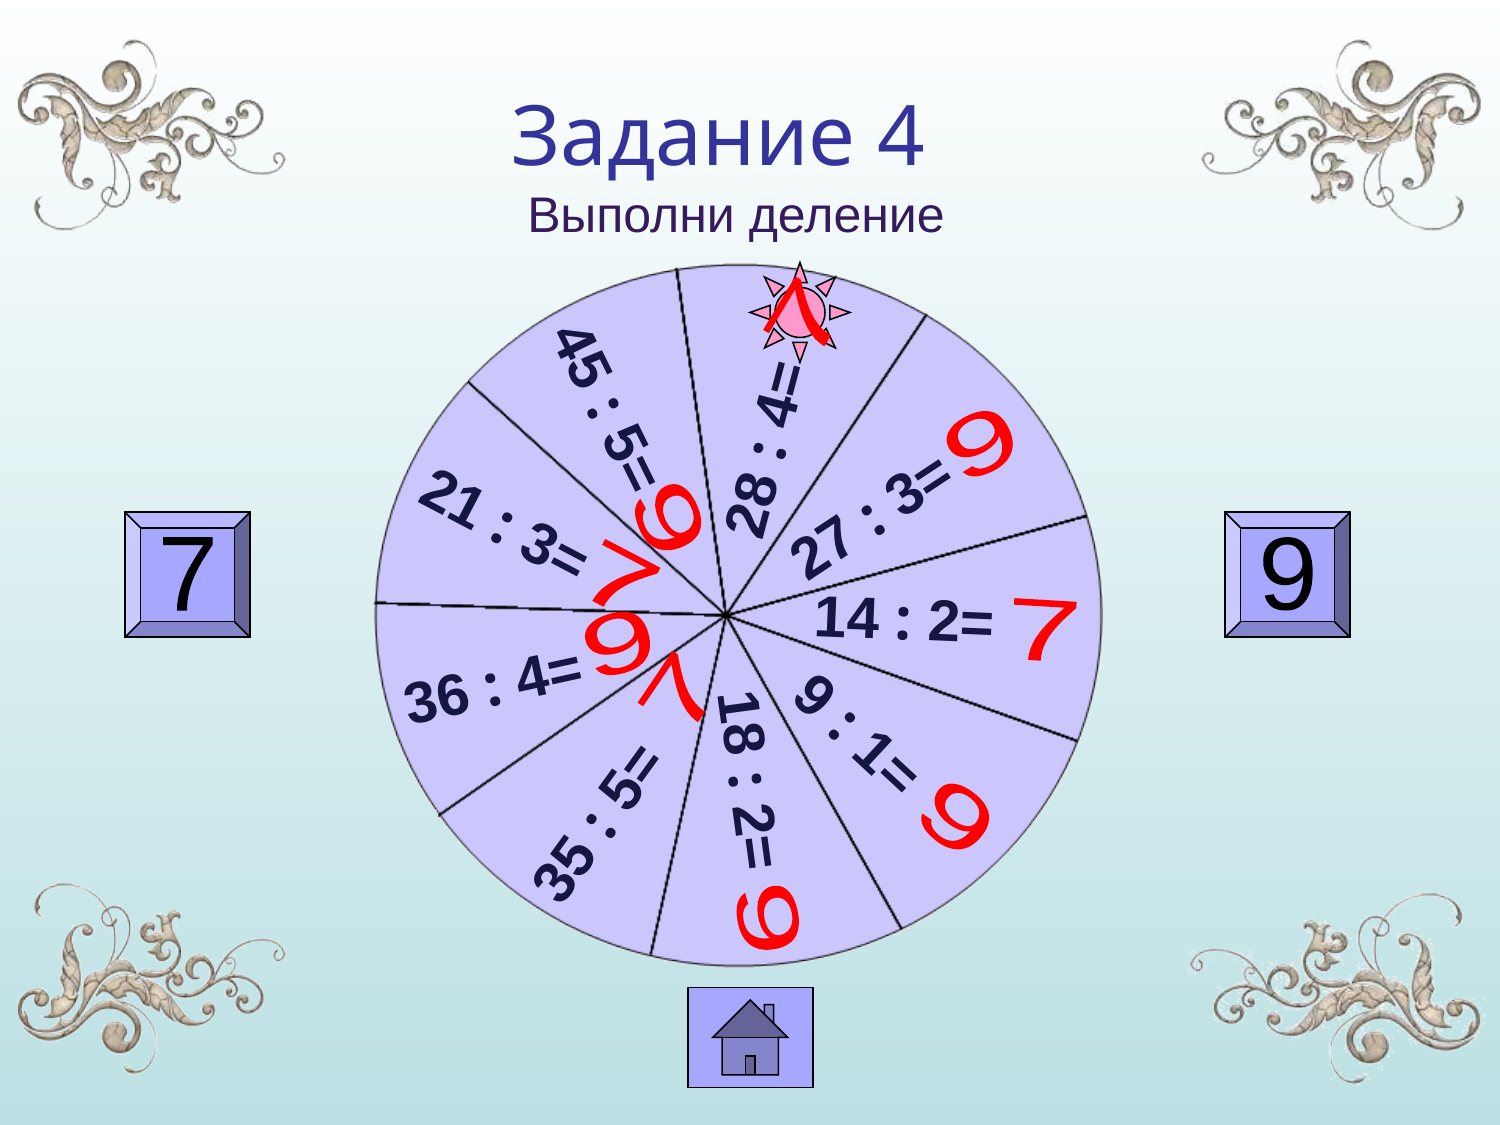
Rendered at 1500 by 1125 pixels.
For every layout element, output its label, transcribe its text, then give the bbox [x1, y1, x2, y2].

picture [1187, 0, 1500, 271]
text_box [687, 991, 813, 1088]
picture [1174, 853, 1500, 1125]
picture [0, 0, 301, 271]
text_box Задание 4 [496, 75, 940, 190]
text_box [1224, 511, 1351, 638]
text_box Выполни деление [512, 174, 988, 223]
picture [324, 224, 1105, 982]
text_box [124, 511, 251, 638]
picture [0, 844, 301, 1116]
